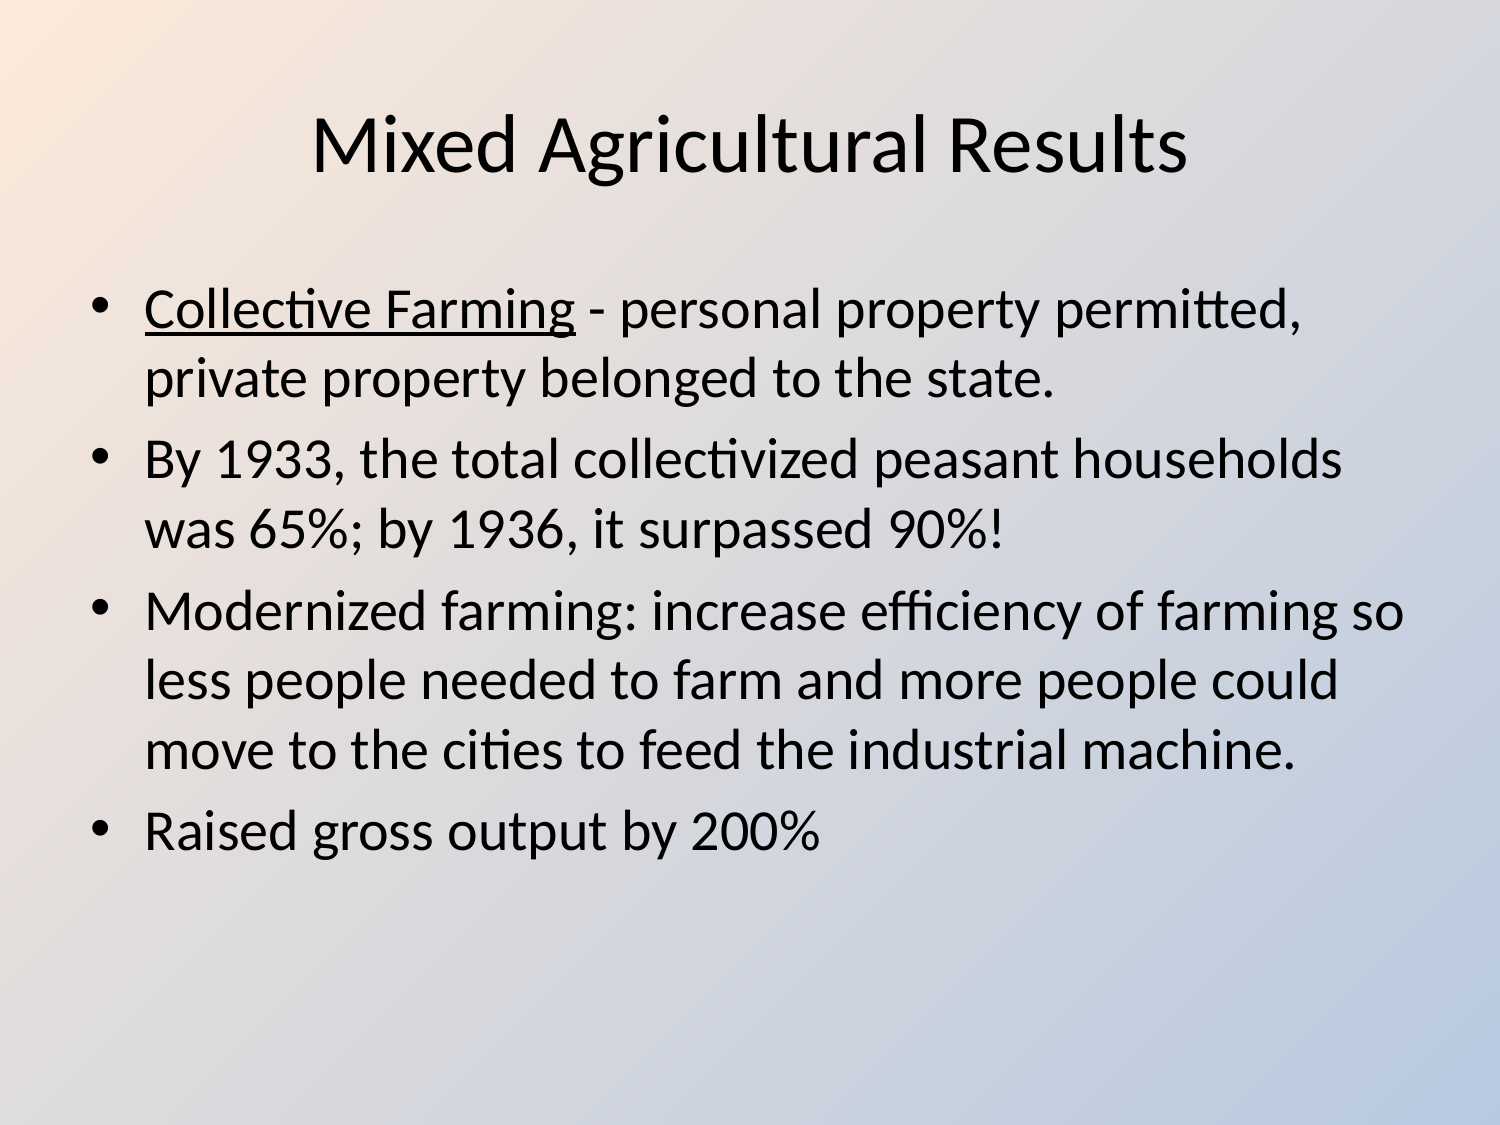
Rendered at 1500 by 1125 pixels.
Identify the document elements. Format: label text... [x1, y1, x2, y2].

title Mixed Agricultural Results [75, 45, 1425, 233]
list Collective Farming - personal property permitted, private property belonged to the state. By 1933, the total collectivized peasant households was 65%; by 1936, it surpassed 90%! Modernized farming: increase efficiency of farming so less people needed to farm and more people could move to the cities to feed the industrial machine. Raised gross output by 200% [75, 262, 1425, 1005]
